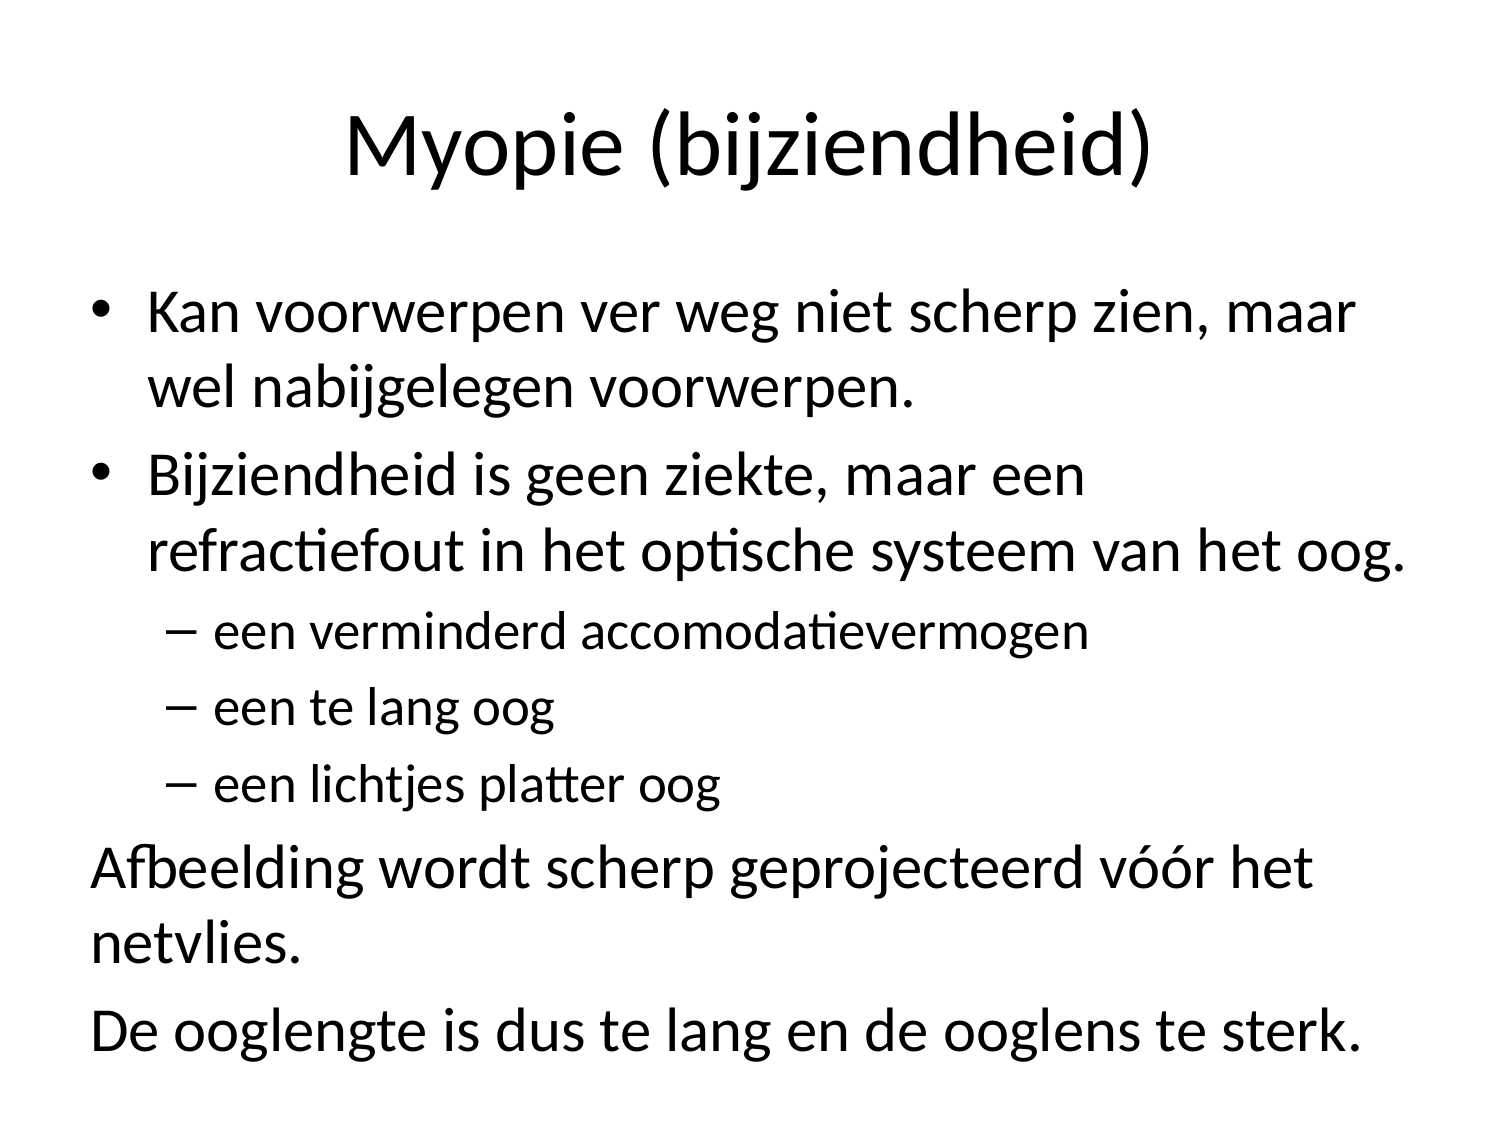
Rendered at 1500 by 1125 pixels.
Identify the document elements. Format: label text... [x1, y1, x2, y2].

title Myopie (bijziendheid) [75, 45, 1425, 233]
list Kan voorwerpen ver weg niet scherp zien, maar wel nabijgelegen voorwerpen. Bijziendheid is geen ziekte, maar een refractiefout in het optische systeem van het oog. een verminderd accomodatievermogen een te lang oog een lichtjes platter oog Afbeelding wordt scherp geprojecteerd vóór het netvlies. De ooglengte is dus te lang en de ooglens te sterk. [75, 262, 1425, 1094]
